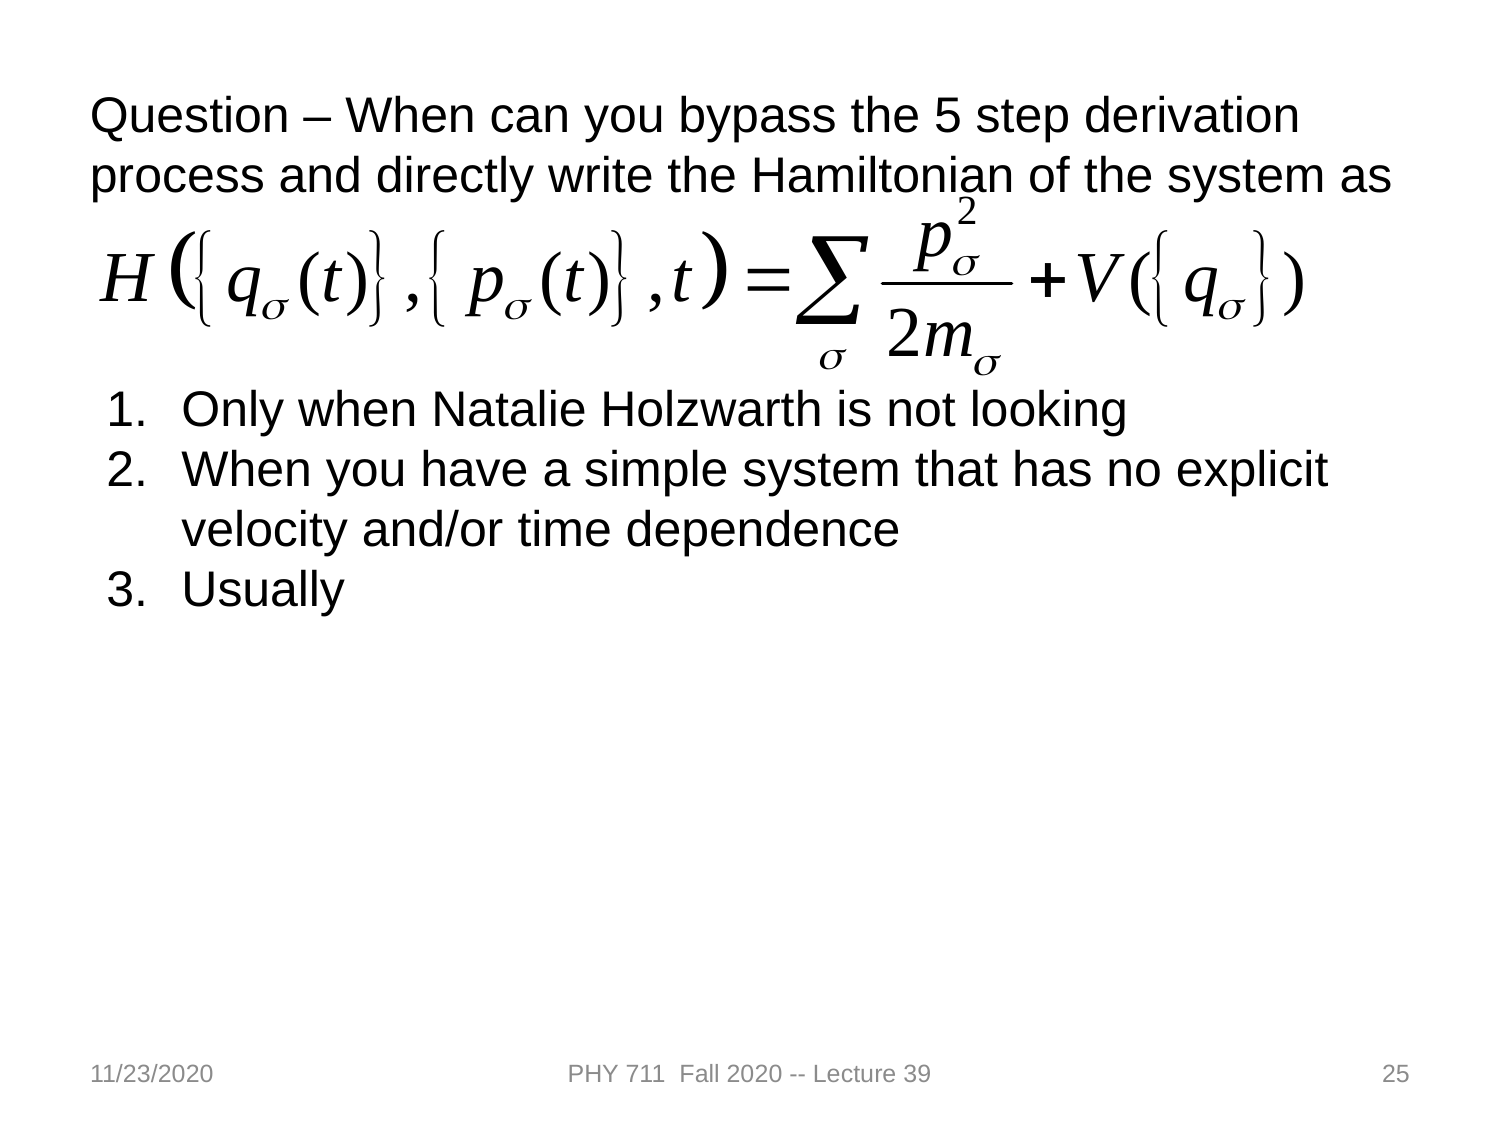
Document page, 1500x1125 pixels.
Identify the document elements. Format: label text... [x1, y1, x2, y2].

text_box Only when Natalie Holzwarth is not looking When you have a simple system that has no explicit velocity and/or time dependence Usually [91, 369, 1405, 625]
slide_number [75, 1042, 425, 1103]
footer PHY 711 Fall 2020 -- Lecture 39 [512, 1042, 988, 1103]
slide_number 25 [1074, 1042, 1425, 1103]
text_box Question – When can you bypass the 5 step derivation process and directly write the Hamiltonian of the system as [74, 74, 1425, 210]
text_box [87, 175, 1318, 391]
